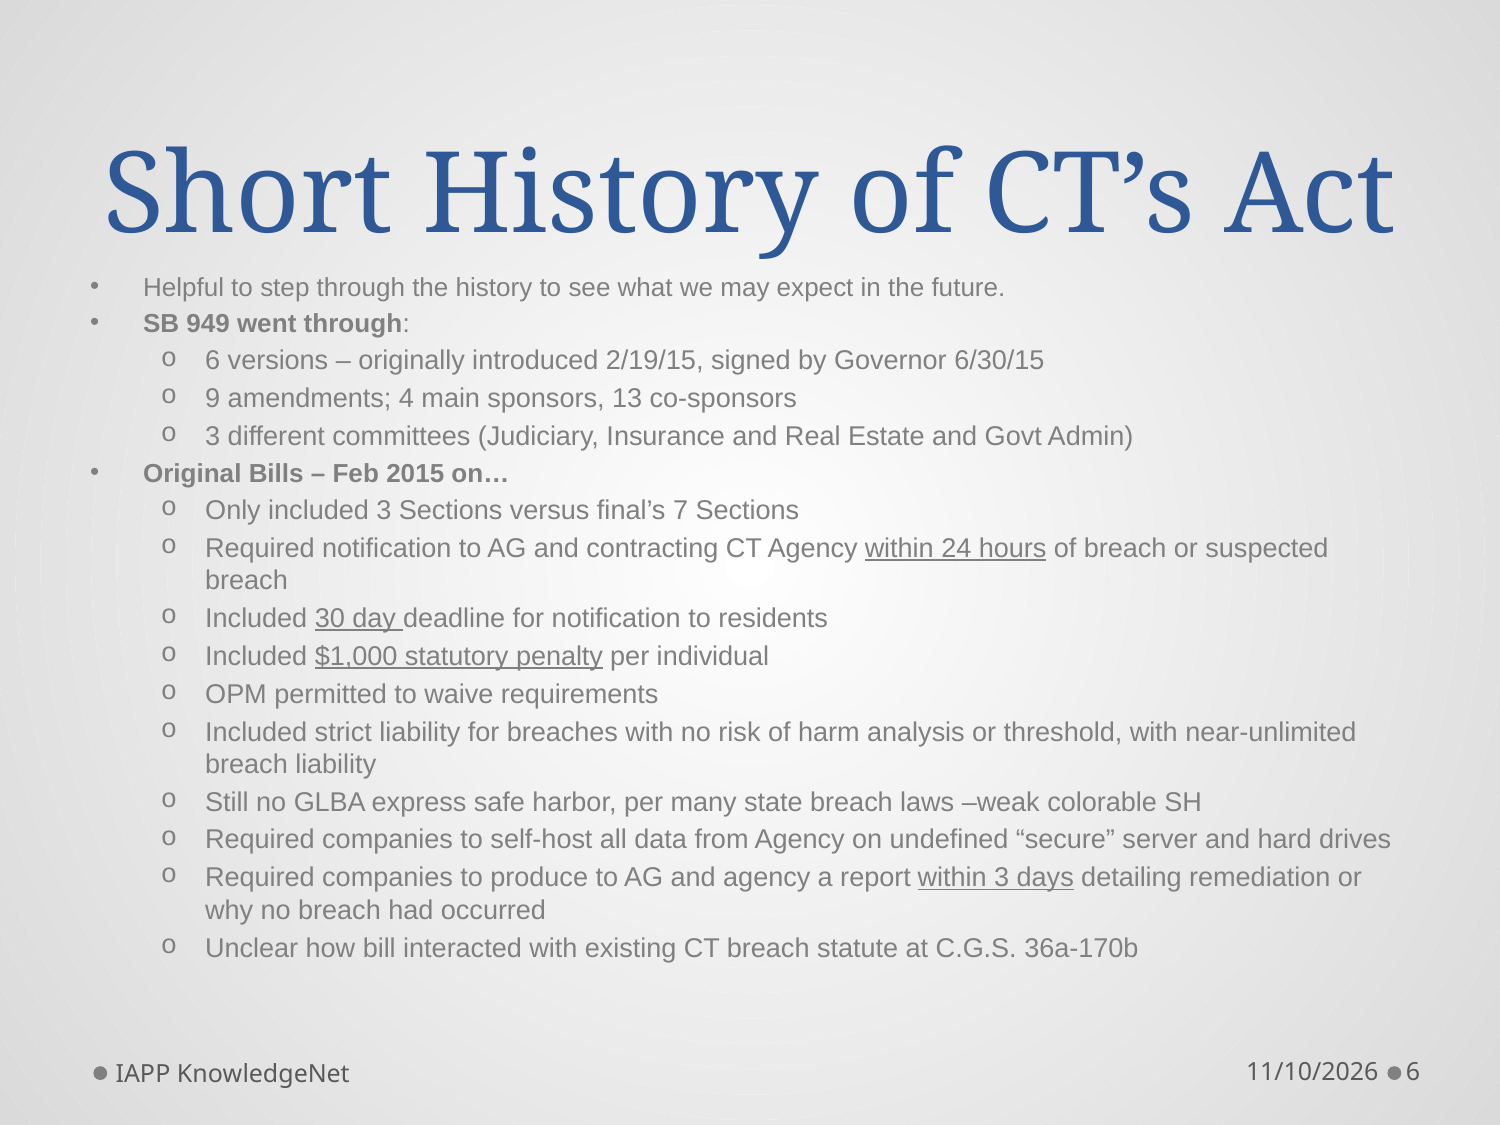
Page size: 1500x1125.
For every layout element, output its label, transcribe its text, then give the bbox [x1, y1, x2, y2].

footer IAPP KnowledgeNet [108, 1042, 576, 1103]
list Helpful to step through the history to see what we may expect in the future. SB 949 went through: 6 versions – originally introduced 2/19/15, signed by Governor 6/30/15 9 amendments; 4 main sponsors, 13 co-sponsors 3 different committees (Judiciary, Insurance and Real Estate and Govt Admin) Original Bills – Feb 2015 on… Only included 3 Sections versus final’s 7 Sections Required notification to AG and contracting CT Agency within 24 hours of breach or suspected breach Included 30 day deadline for notification to residents Included $1,000 statutory penalty per individual OPM permitted to waive requirements Included strict liability for breaches with no risk of harm analysis or threshold, with near-unlimited breach liability Still no GLBA express safe harbor, per many state breach laws –weak colorable SH Required companies to self-host all data from Agency on undefined “secure” server and hard drives Required companies to produce to AG and agency a report within 3 days detailing remediation or why no breach had occurred Unclear how bill interacted with existing CT breach statute at C.G.S. 36a-170b [75, 262, 1425, 1005]
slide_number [1043, 1042, 1386, 1103]
title Short History of CT’s Act [75, 0, 1425, 262]
slide_number 6 [1401, 1042, 1494, 1103]
